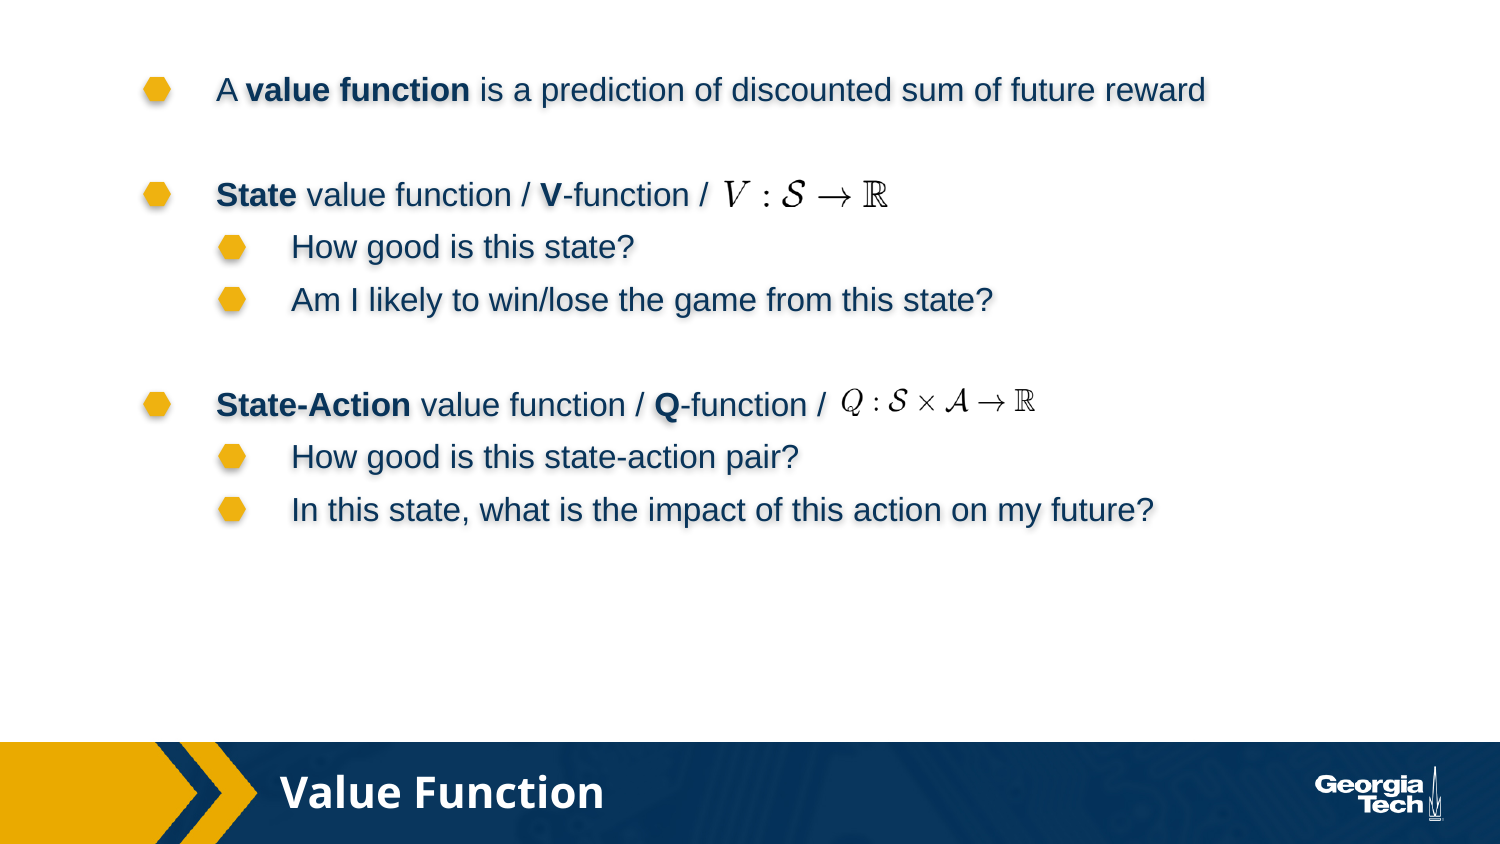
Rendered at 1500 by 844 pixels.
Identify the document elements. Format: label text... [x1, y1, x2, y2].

text_box A value function is a prediction of discounted sum of future reward State value function / V-function / How good is this state? Am I likely to win/lose the game from this state? State-Action value function / Q-function / How good is this state-action pair? In this state, what is the impact of this action on my future? [78, 60, 1374, 656]
picture [0, 0, 1500, 844]
text_box Value Function [268, 751, 1282, 832]
